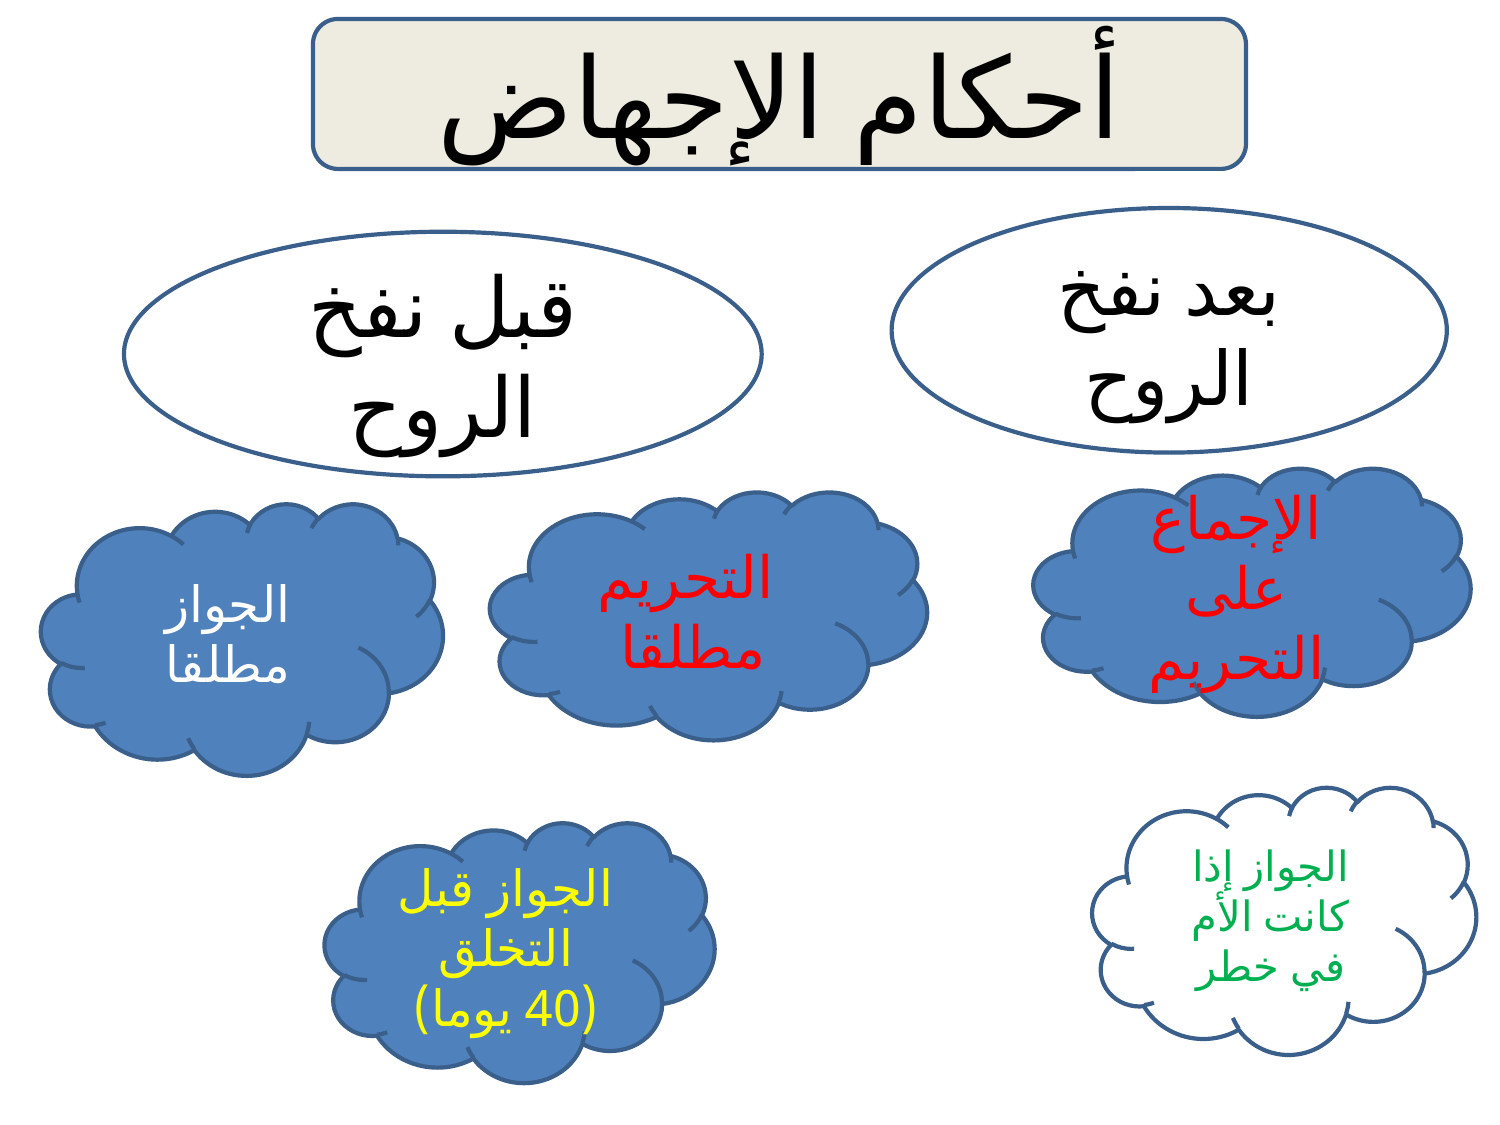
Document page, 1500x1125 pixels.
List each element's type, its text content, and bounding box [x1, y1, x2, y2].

text_box التحريم مطلقا [487, 490, 930, 743]
text_box قبل نفخ الروح [121, 229, 764, 479]
text_box بعد نفخ الروح [889, 205, 1449, 455]
text_box أحكام الإجهاض [310, 16, 1249, 172]
text_box الإجماع على التحريم [1031, 466, 1473, 720]
text_box الجواز إذا كانت الأم في خطر [1089, 785, 1479, 1058]
text_box الجواز قبل التخلق (40 يوما) [322, 821, 717, 1086]
text_box الجواز مطلقا [38, 502, 446, 779]
